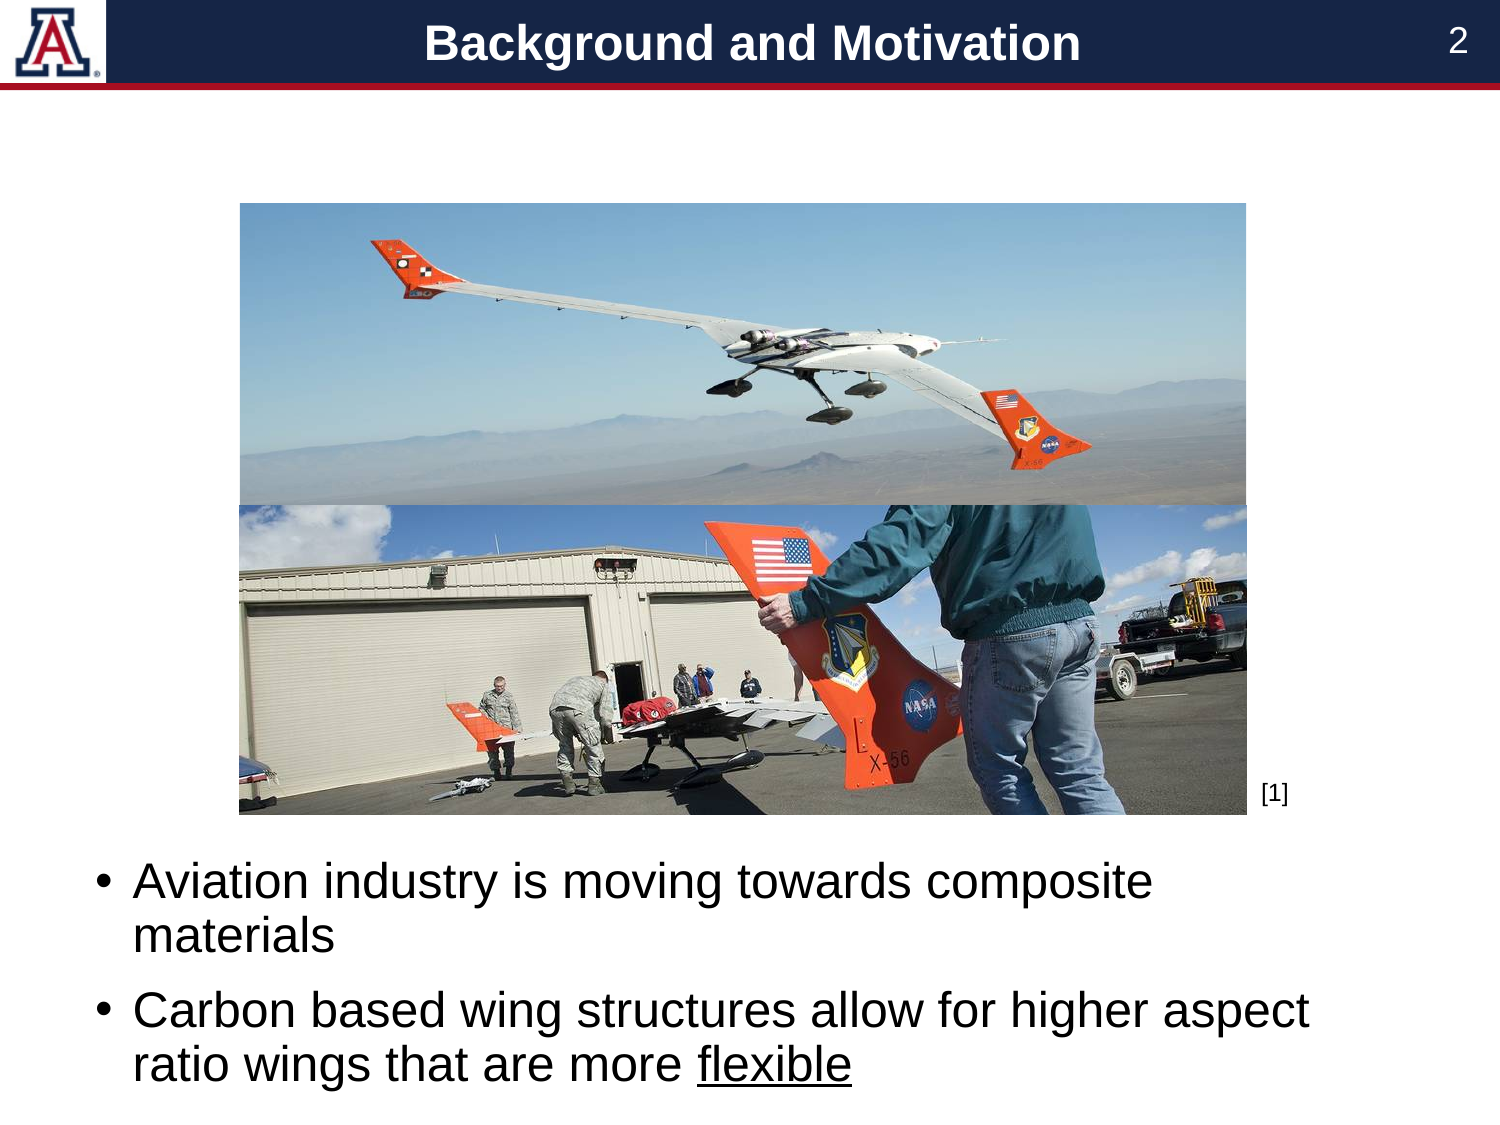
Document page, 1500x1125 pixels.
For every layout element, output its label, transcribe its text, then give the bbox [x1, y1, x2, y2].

picture [0, 0, 106, 83]
title Background and Motivation [106, 0, 1400, 153]
slide_number 2 [1146, 8, 1484, 69]
list Aviation industry is moving towards composite materials Carbon based wing structures allow for higher aspect ratio wings that are more flexible [80, 848, 1374, 1117]
text_box [1] [1247, 769, 1339, 814]
picture [239, 203, 1247, 815]
